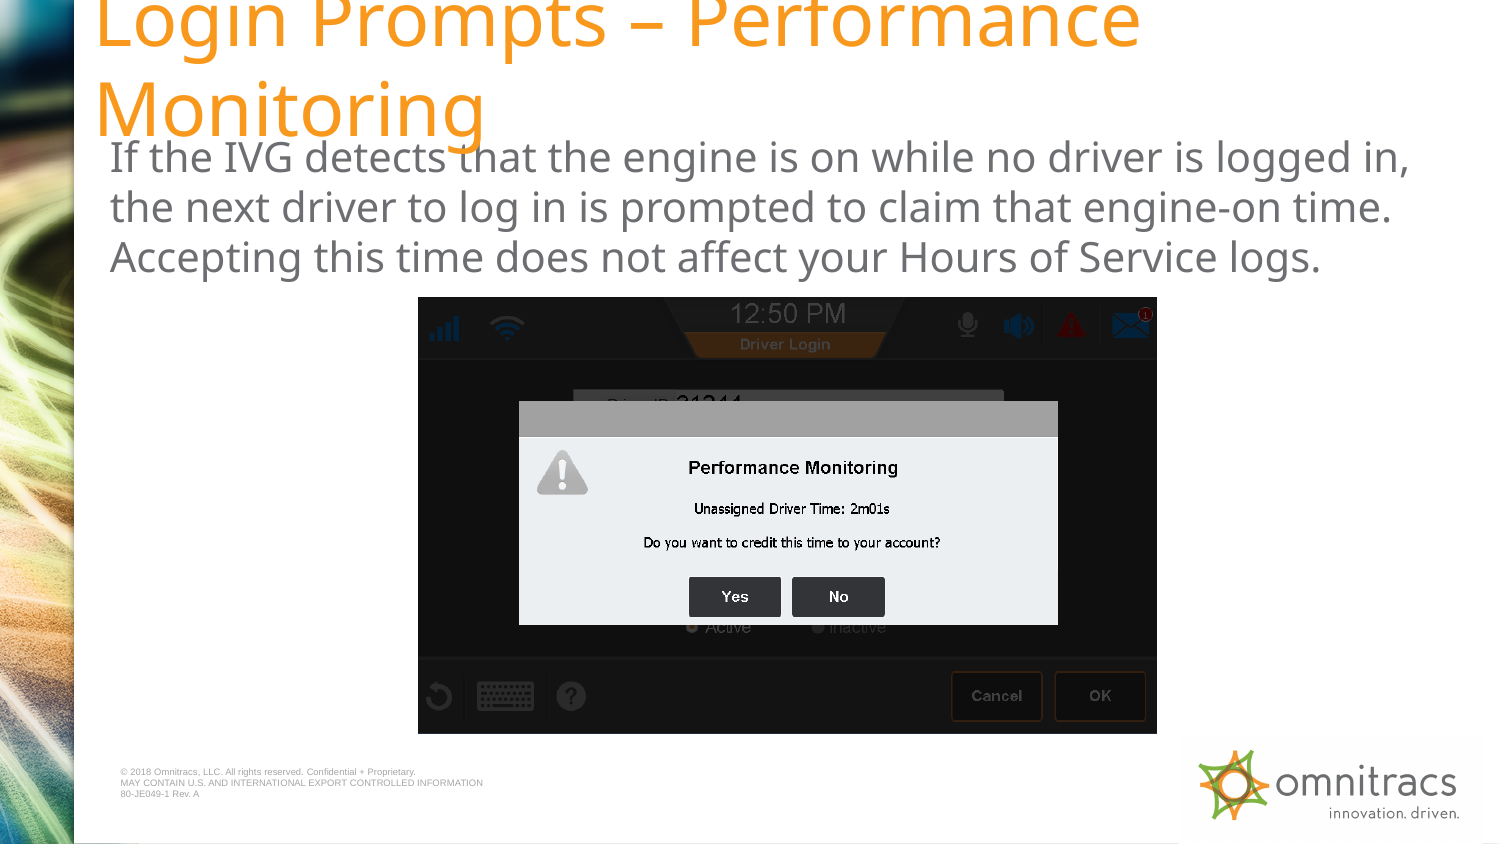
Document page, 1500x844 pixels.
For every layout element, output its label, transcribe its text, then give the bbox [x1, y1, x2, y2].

title Login Prompts – Performance Monitoring [78, 0, 1500, 132]
picture [0, 0, 74, 844]
picture [1179, 736, 1483, 844]
picture [418, 297, 1157, 734]
text_box If the IVG detects that the engine is on while no driver is logged in, the next driver to log in is prompted to claim that engine-on time. Accepting this time does not affect your Hours of Service logs. [94, 132, 1481, 576]
